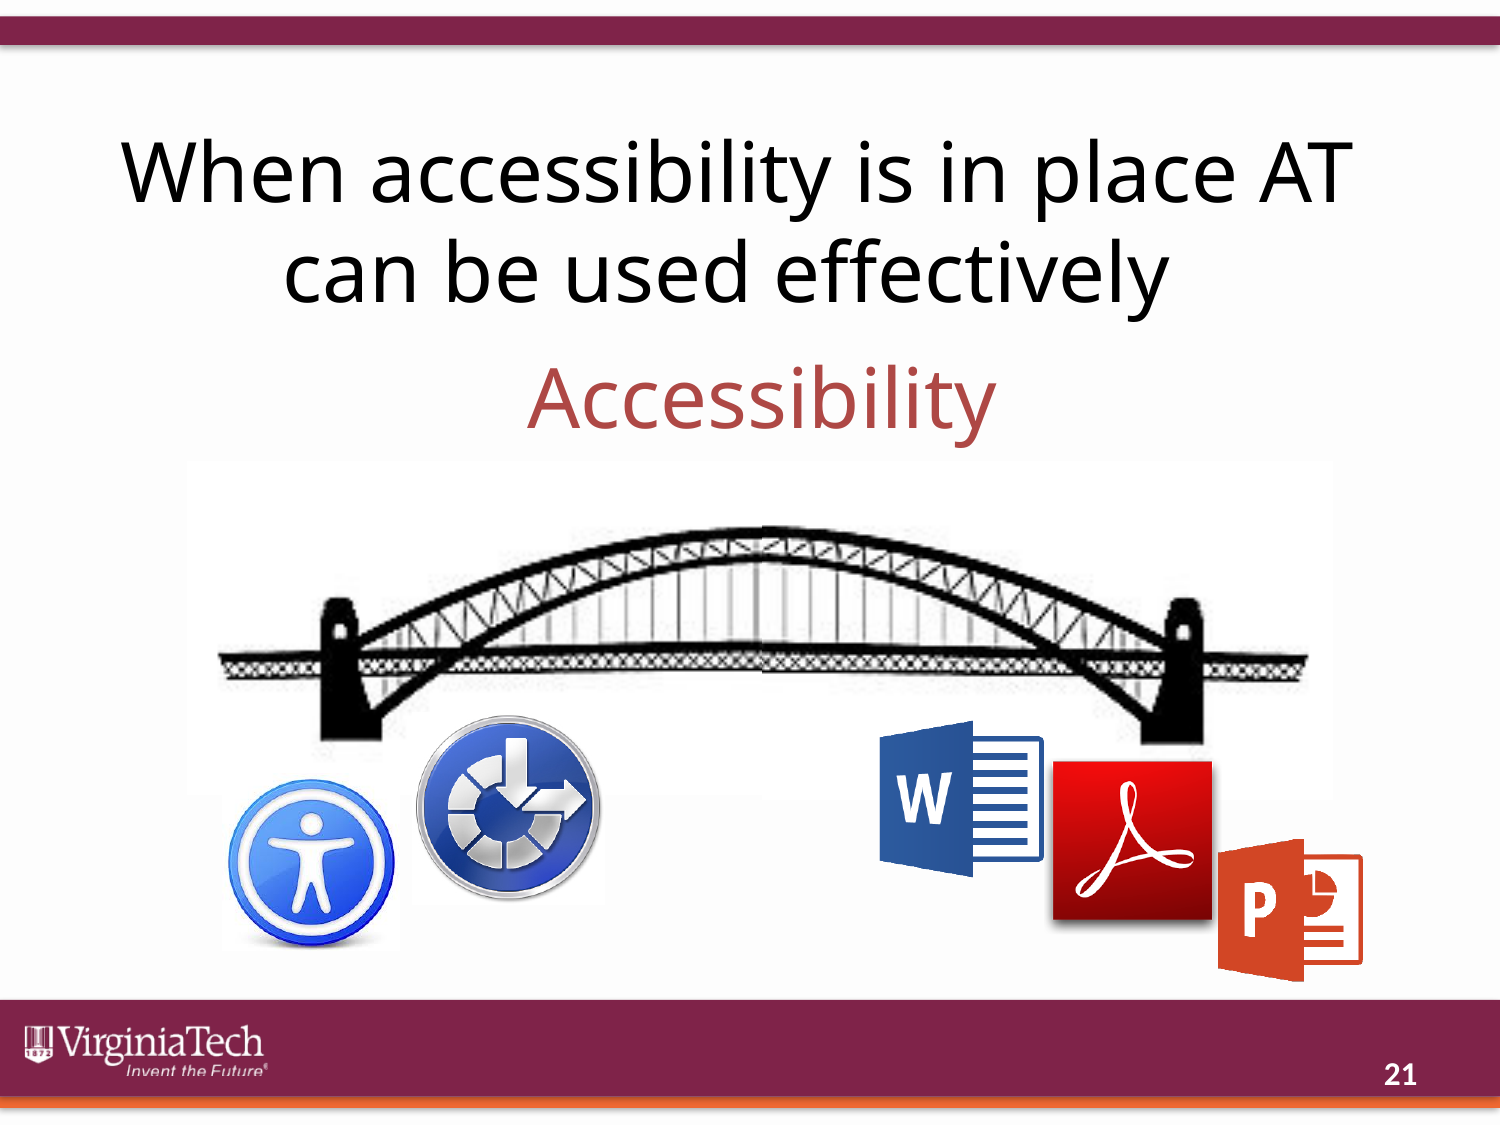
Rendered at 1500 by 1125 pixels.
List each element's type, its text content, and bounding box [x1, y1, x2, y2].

picture [222, 773, 400, 951]
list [762, 461, 1334, 800]
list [187, 461, 761, 795]
text_box Accessibility [450, 337, 1075, 453]
slide_number 21 [1074, 1050, 1425, 1095]
picture [874, 712, 1363, 982]
title When accessibility is in place AT can be used effectively [62, 87, 1413, 350]
picture [412, 712, 605, 905]
